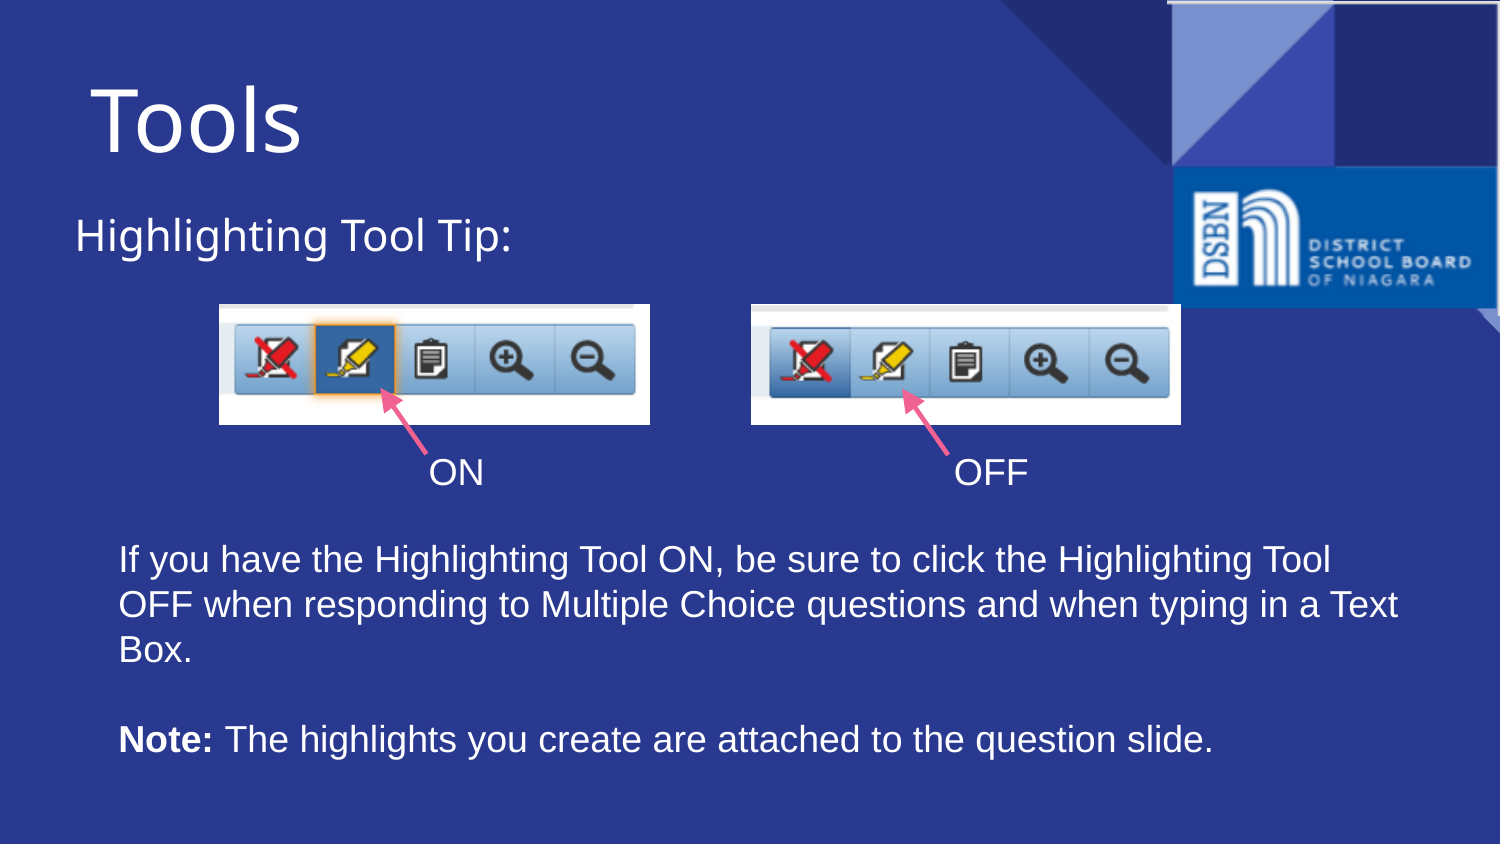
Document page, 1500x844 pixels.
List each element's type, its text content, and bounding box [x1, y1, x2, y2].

title Tools [75, 47, 1139, 186]
subtitle Highlighting Tool Tip: [59, 192, 1162, 264]
text_box If you have the Highlighting Tool ON, be sure to click the Highlighting Tool OFF when responding to Multiple Choice questions and when typing in a Text Box. Note: The highlights you create are attached to the question slide. [103, 519, 1418, 798]
picture [750, 0, 1500, 425]
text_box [901, 388, 949, 456]
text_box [379, 387, 427, 455]
text_box ON [413, 432, 528, 553]
text_box OFF [938, 432, 1054, 553]
picture [219, 304, 650, 425]
